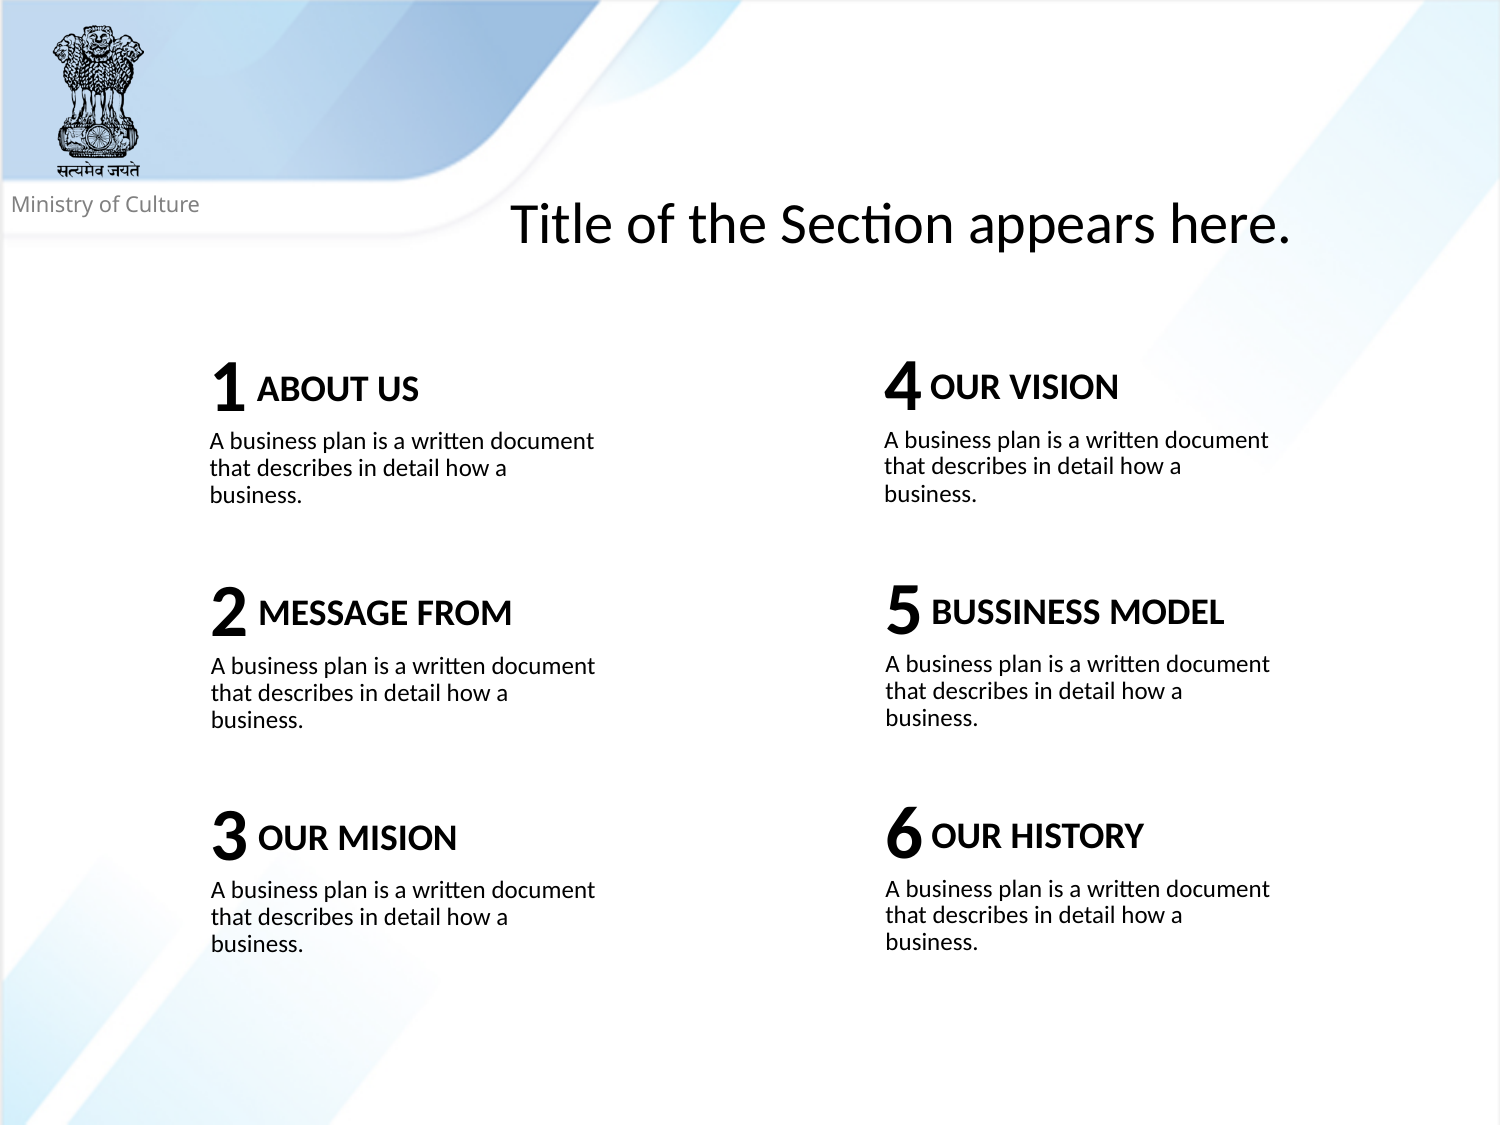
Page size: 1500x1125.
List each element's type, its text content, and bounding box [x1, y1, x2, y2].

list A business plan is a written document that describes in detail how a business. [869, 419, 1296, 490]
list OUR HISTORY [916, 809, 1296, 857]
list OUR MISION [243, 810, 622, 858]
list MESSAGE FROM [243, 586, 622, 632]
list 4 [869, 338, 931, 408]
list 1 [194, 339, 256, 409]
list 2 [196, 564, 257, 634]
list OUR VISION [915, 360, 1296, 409]
list 3 [196, 788, 257, 858]
list A business plan is a written document that describes in detail how a business. [196, 869, 623, 941]
text_box Title of the Section appears here. [410, 186, 1392, 305]
list A business plan is a written document that describes in detail how a business. [870, 643, 1298, 715]
list A business plan is a written document that describes in detail how a business. [196, 645, 623, 716]
list A business plan is a written document that describes in detail how a business. [194, 420, 622, 492]
list A business plan is a written document that describes in detail how a business. [870, 868, 1298, 939]
list 5 [870, 562, 932, 632]
picture [51, 23, 144, 179]
list 6 [870, 786, 932, 857]
list BUSSINESS MODEL [916, 584, 1298, 634]
list ABOUT US [242, 361, 561, 420]
